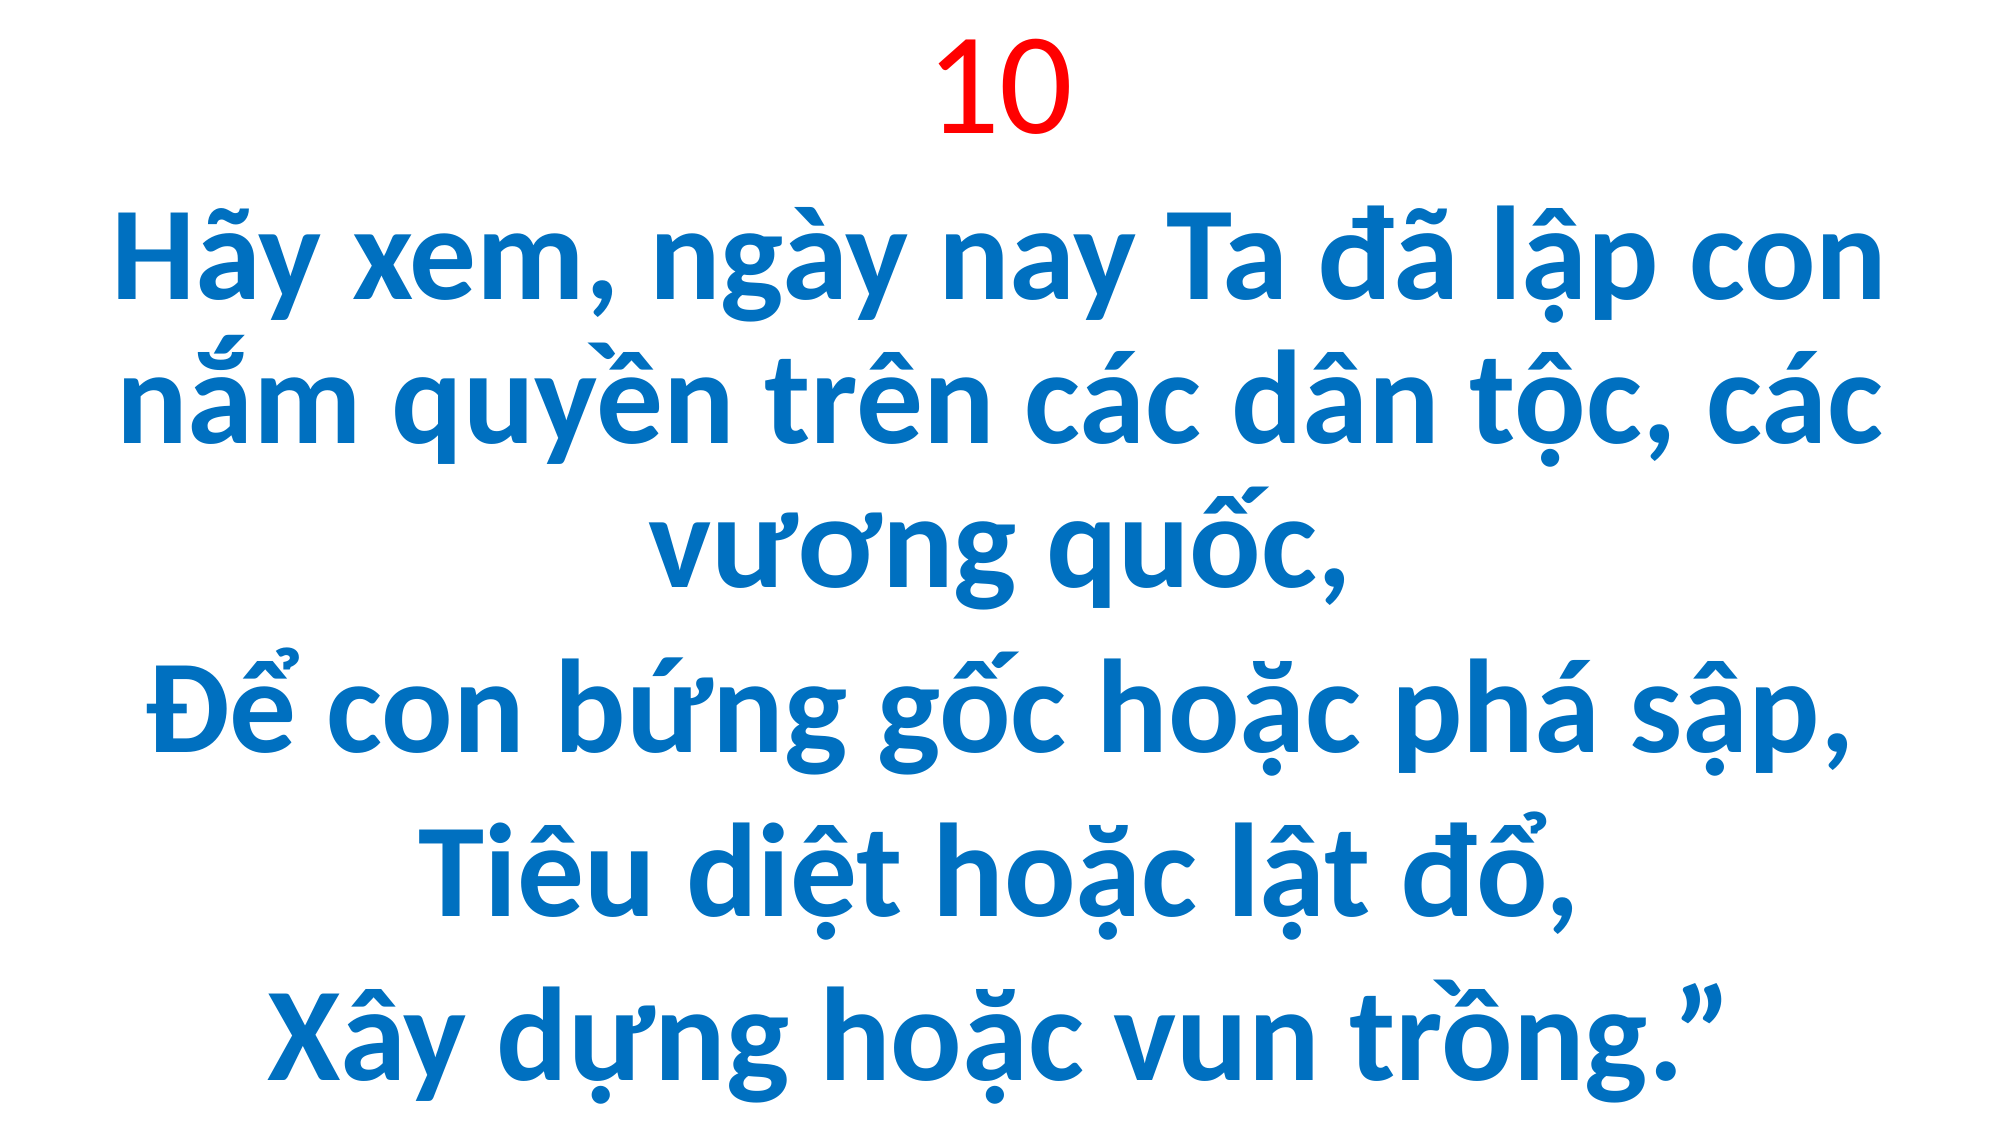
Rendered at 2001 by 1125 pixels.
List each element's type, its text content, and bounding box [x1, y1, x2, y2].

list 10 Hãy xem, ngày nay Ta đã lập con nắm quyền trên các dân tộc, các vương quốc, Để con bứng gốc hoặc phá sập, Tiêu diệt hoặc lật đổ, Xây dựng hoặc vun trồng.” [0, 0, 2000, 1125]
